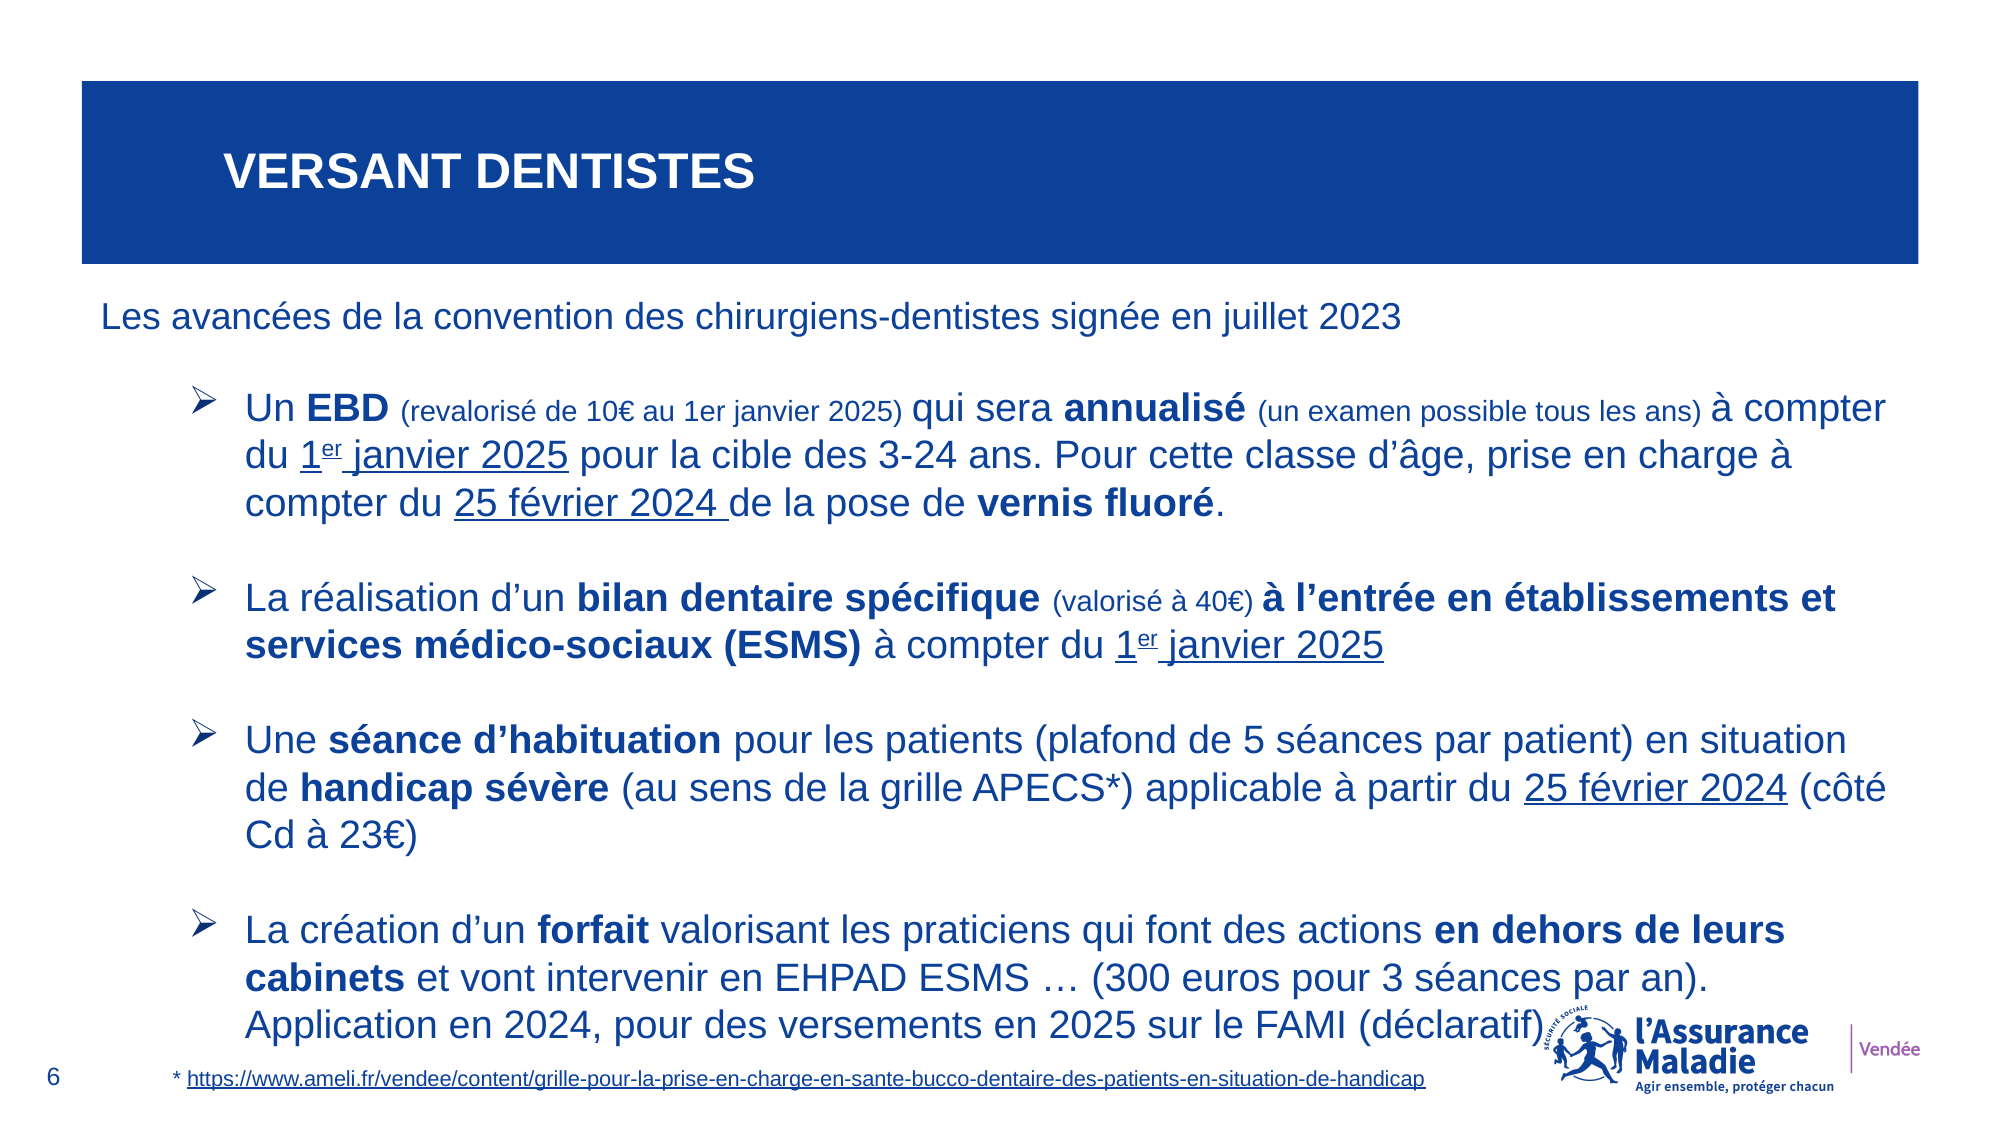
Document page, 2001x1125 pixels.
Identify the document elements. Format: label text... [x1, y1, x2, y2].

picture [1507, 972, 1943, 1125]
slide_number 6 [31, 1051, 150, 1099]
title Versant dentistes [81, 81, 1919, 265]
text_box Les avancées de la convention des chirurgiens-dentistes signée en juillet 2023 Un EBD (revalorisé de 10€ au 1er janvier 2025) qui sera annualisé (un examen possible tous les ans) à compter du 1er janvier 2025 pour la cible des 3-24 ans. Pour cette classe d’âge, prise en charge à compter du 25 février 2024 de la pose de vernis fluoré. La réalisation d’un bilan dentaire spécifique (valorisé à 40€) à l’entrée en établissements et services médico-sociaux (ESMS) à compter du 1er janvier 2025 Une séance d’habituation pour les patients (plafond de 5 séances par patient) en situation de handicap sévère (au sens de la grille APECS*) applicable à partir du 25 février 2024 (côté Cd à 23€) La création d’un forfait valorisant les praticiens qui font des actions en dehors de leurs cabinets et vont intervenir en EHPAD ESMS … (300 euros pour 3 séances par an). Application en 2024, pour des versements en 2025 sur le FAMI (déclaratif) [85, 284, 1911, 1054]
text_box * https://www.ameli.fr/vendee/content/grille-pour-la-prise-en-charge-en-sante-bucco-dentaire-des-patients-en-situation-de-handicap [157, 1056, 1490, 1098]
